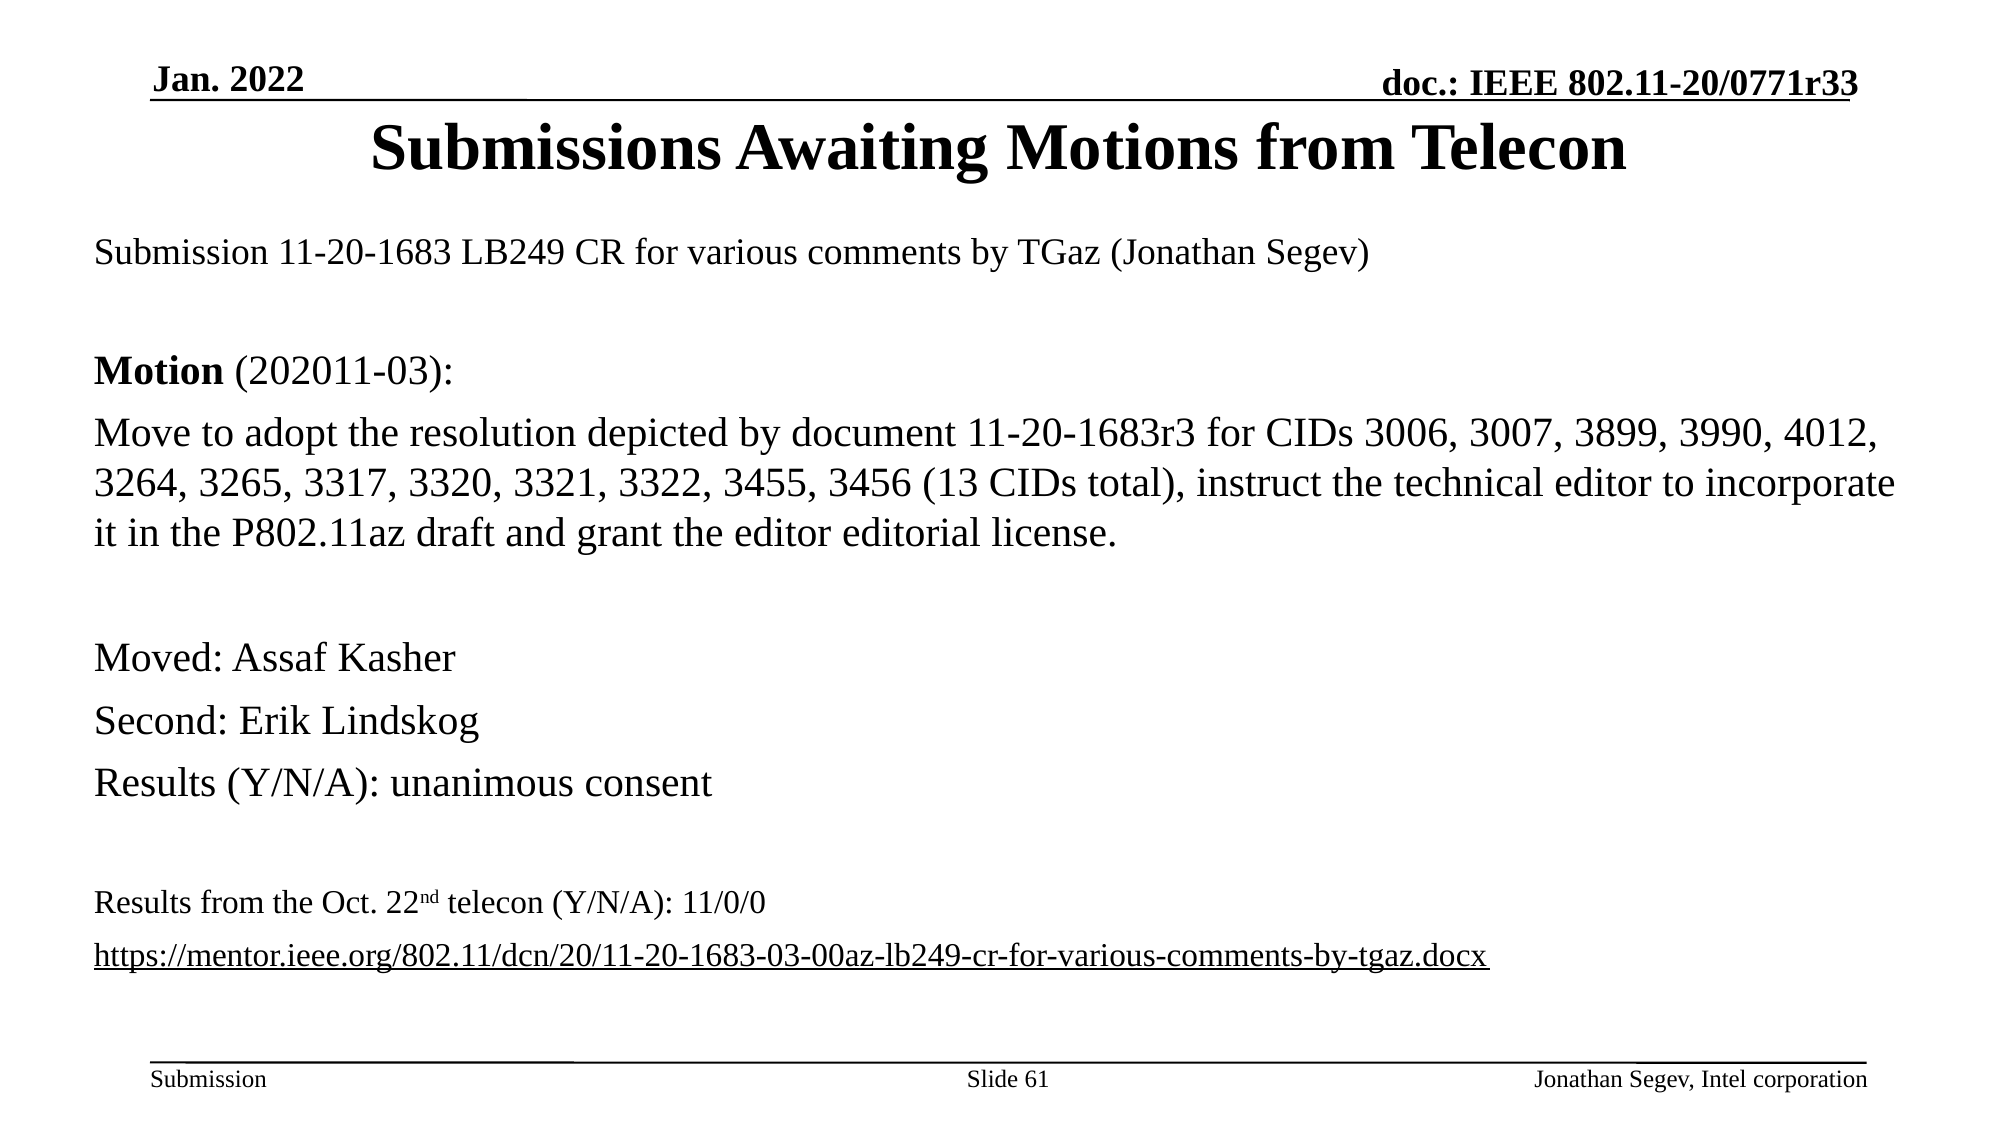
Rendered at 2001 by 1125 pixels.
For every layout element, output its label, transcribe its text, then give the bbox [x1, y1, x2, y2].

footer Jonathan Segev, Intel corporation [1171, 1061, 1869, 1093]
list Submission 11-20-1683 LB249 CR for various comments by TGaz (Jonathan Segev) Motion (202011-03): Move to adopt the resolution depicted by document 11-20-1683r3 for CIDs 3006, 3007, 3899, 3990, 4012, 3264, 3265, 3317, 3320, 3321, 3322, 3455, 3456 (13 CIDs total), instruct the technical editor to incorporate it in the P802.11az draft and grant the editor editorial license. Moved: Assaf Kasher Second: Erik Lindskog Results (Y/N/A): unanimous consent Results from the Oct. 22nd telecon (Y/N/A): 11/0/0 https://mentor.ieee.org/802.11/dcn/20/11-20-1683-03-00az-lb249-cr-for-various-comments-by-tgaz.docx [78, 219, 1922, 1000]
title Submissions Awaiting Motions from Telecon [149, 112, 1850, 173]
slide_number Slide 61 [950, 1061, 1067, 1123]
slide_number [152, 54, 563, 100]
